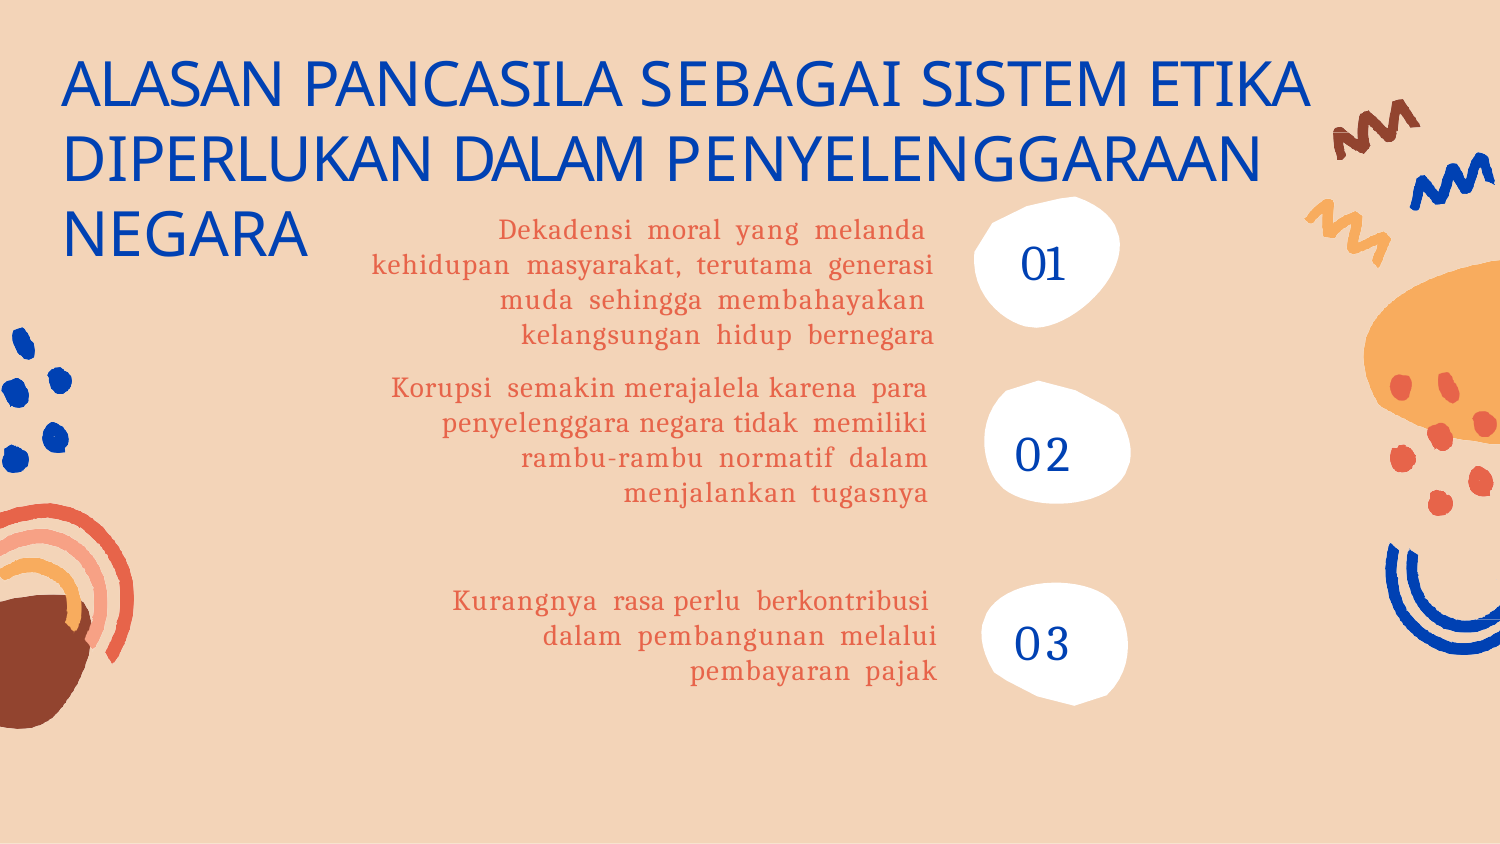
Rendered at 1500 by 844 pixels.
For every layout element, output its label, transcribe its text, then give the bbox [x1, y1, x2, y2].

text_box [981, 582, 1128, 706]
text_box 02 [1013, 419, 1085, 482]
text_box 01 [1018, 228, 1079, 291]
text_box [974, 196, 1120, 328]
text_box [984, 380, 1131, 504]
text_box Dekadensi moral yang melanda kehidupan masyarakat, terutama generasi muda sehingga membahayakan kelangsungan hidup bernegara Korupsi semakin merajalela karena para penyelenggara negara tidak memiliki rambu-rambu normatif dalam menjalankan tugasnya [361, 208, 936, 509]
picture [0, 503, 134, 729]
text_box NEGARA [59, 191, 316, 269]
picture [2, 444, 29, 473]
title ALASAN PANCASILA SEBAGAI SISTEM ETIKA DIPERLUKAN DALAM PENYELENGGARAAN [59, 41, 1333, 194]
picture [1304, 98, 1500, 516]
picture [12, 327, 35, 360]
picture [42, 421, 69, 453]
text_box Kurangnya rasa perlu berkontribusi dalam pembangunan melalui pembayaran pajak [428, 579, 938, 687]
picture [1384, 540, 1500, 656]
picture [46, 366, 72, 394]
text_box 03 [1012, 608, 1085, 671]
picture [0, 378, 29, 408]
